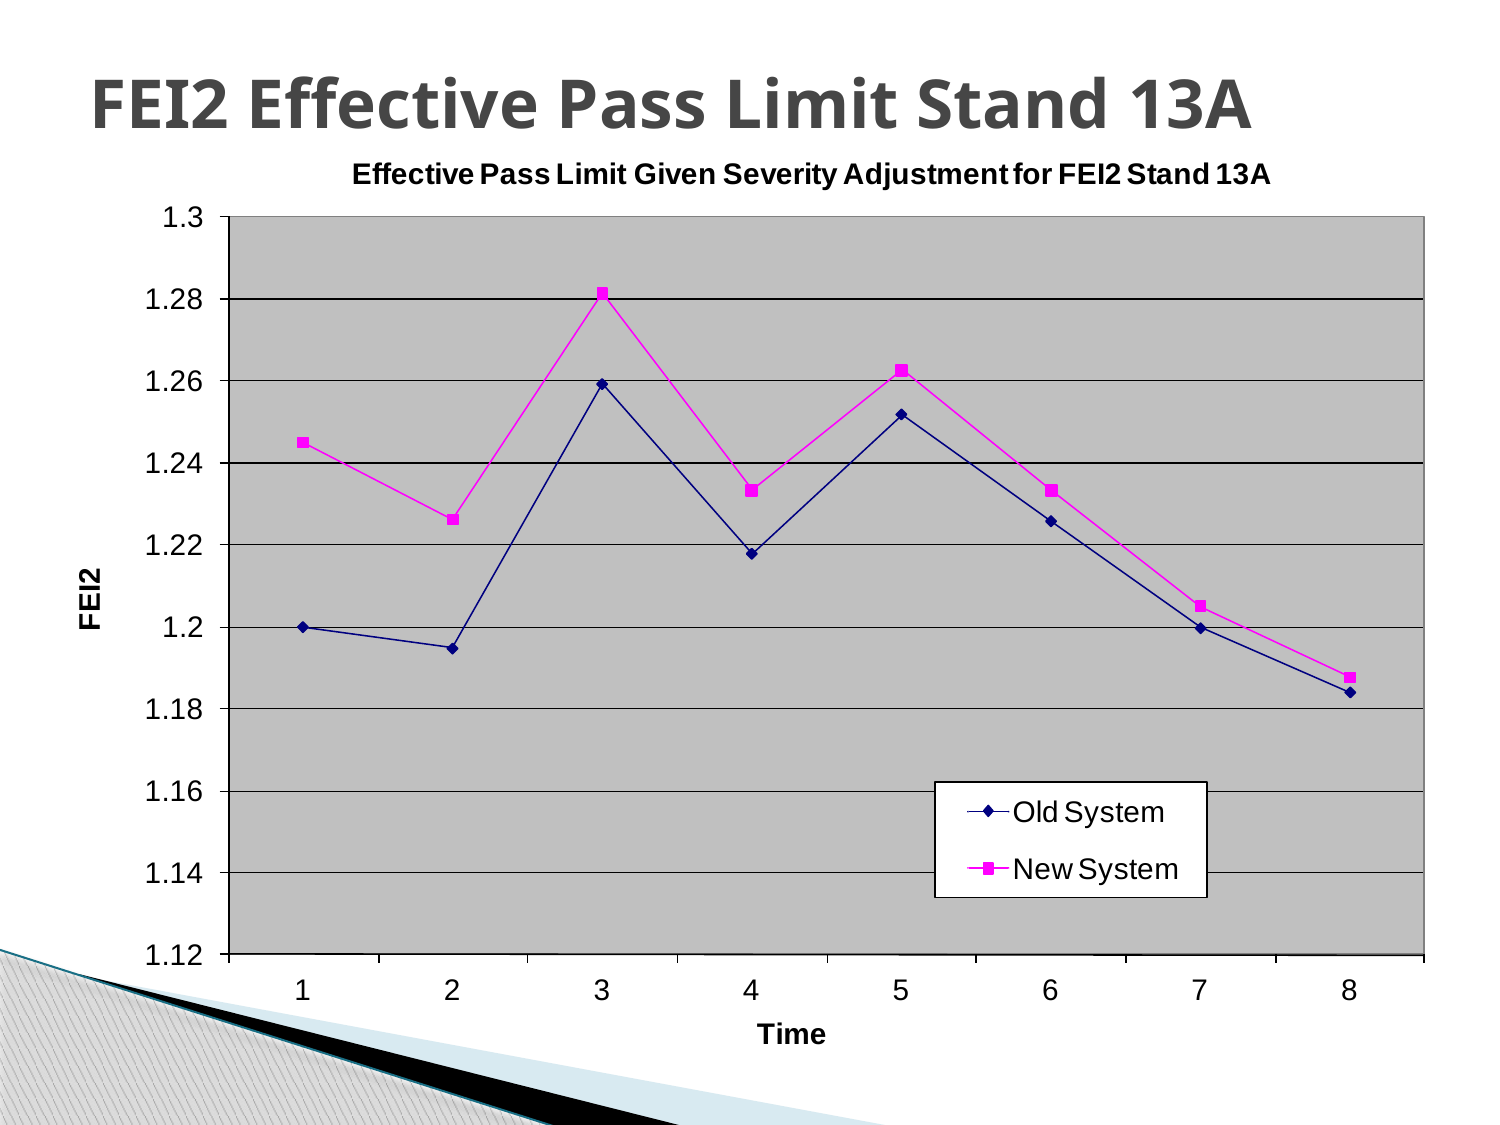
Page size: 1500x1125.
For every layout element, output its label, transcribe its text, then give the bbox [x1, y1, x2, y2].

title FEI2 Effective Pass Limit Stand 13A [75, 52, 1425, 99]
picture [49, 99, 1457, 1057]
